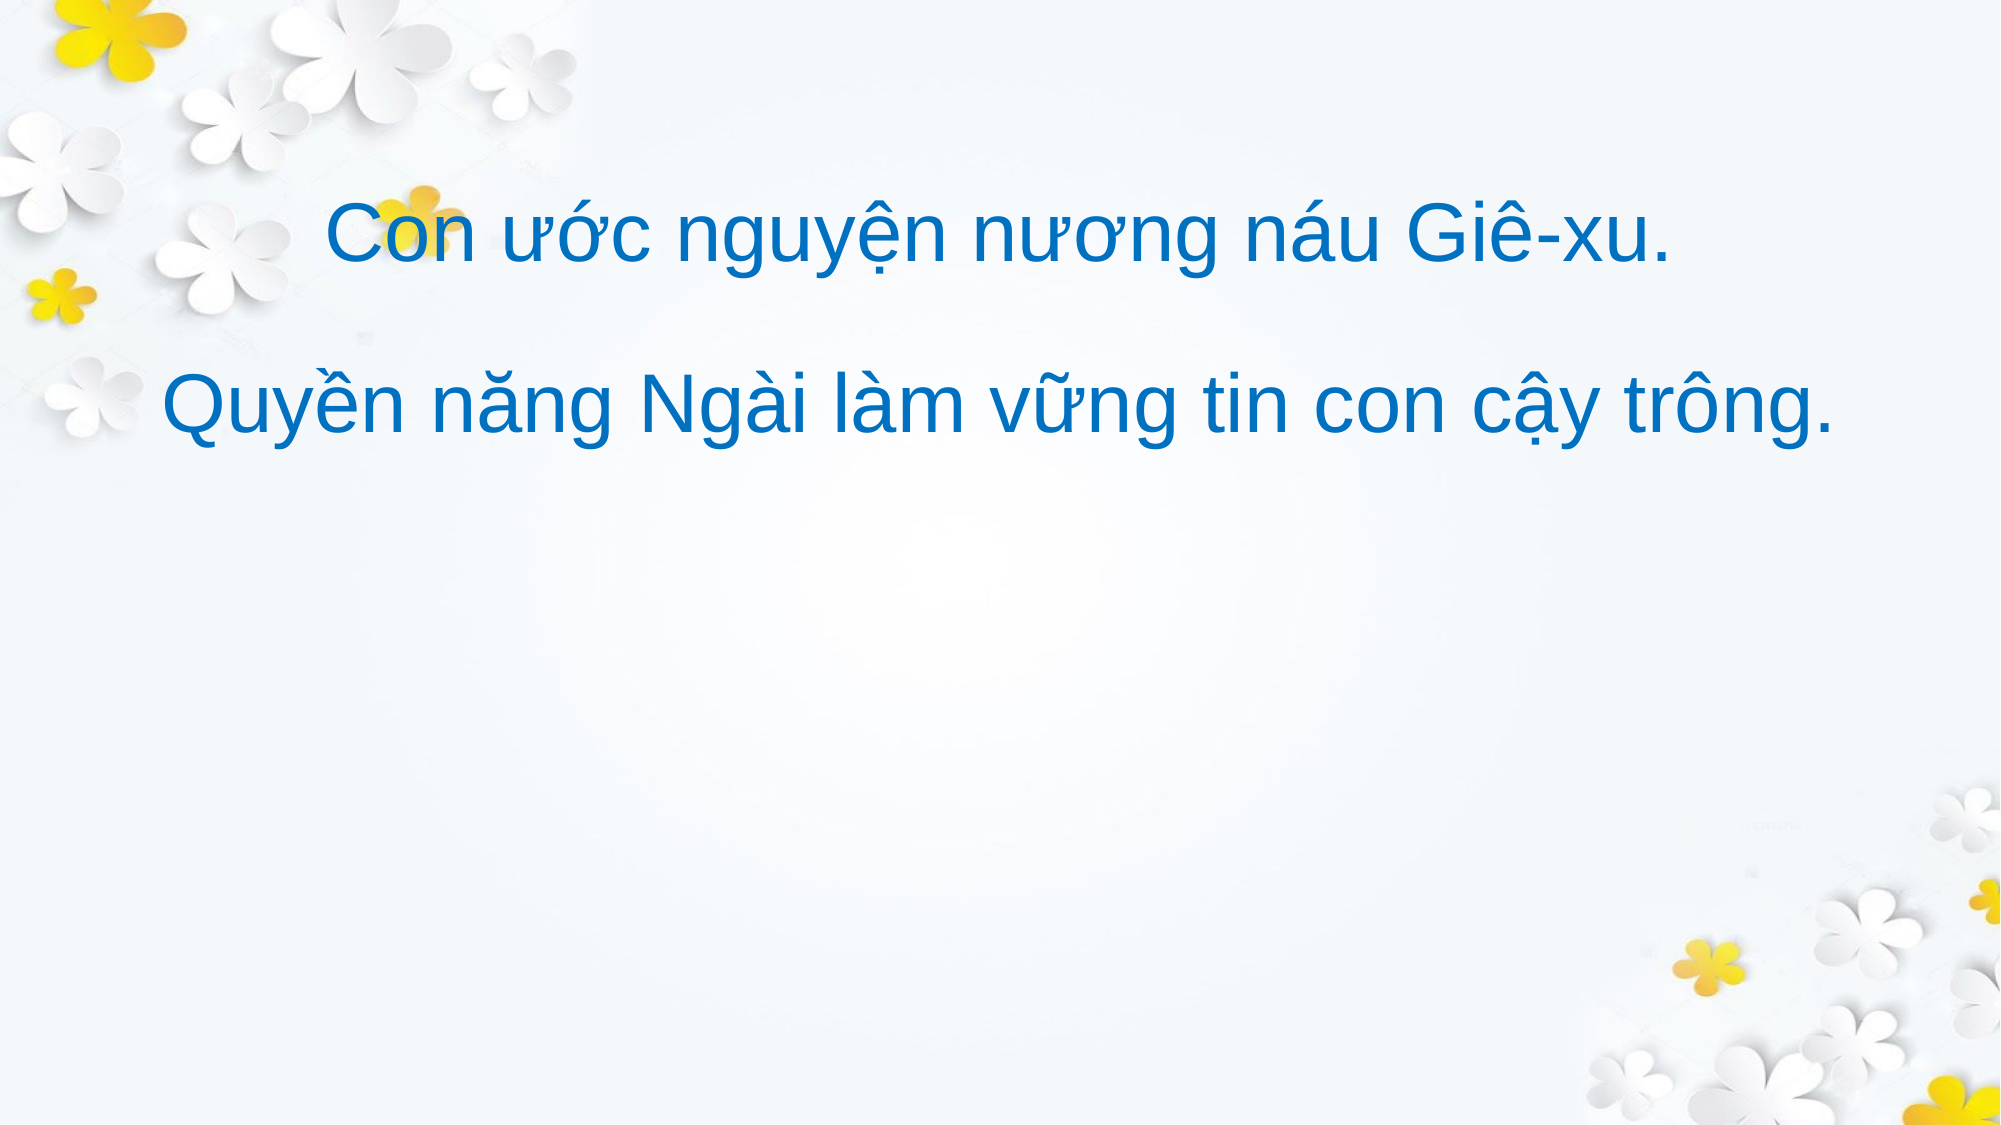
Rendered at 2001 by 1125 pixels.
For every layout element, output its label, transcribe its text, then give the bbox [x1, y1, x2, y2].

list Con ước nguyện nương náu Giê-xu. Quyền năng Ngài làm vững tin con cậy trông. [0, 0, 2000, 1125]
